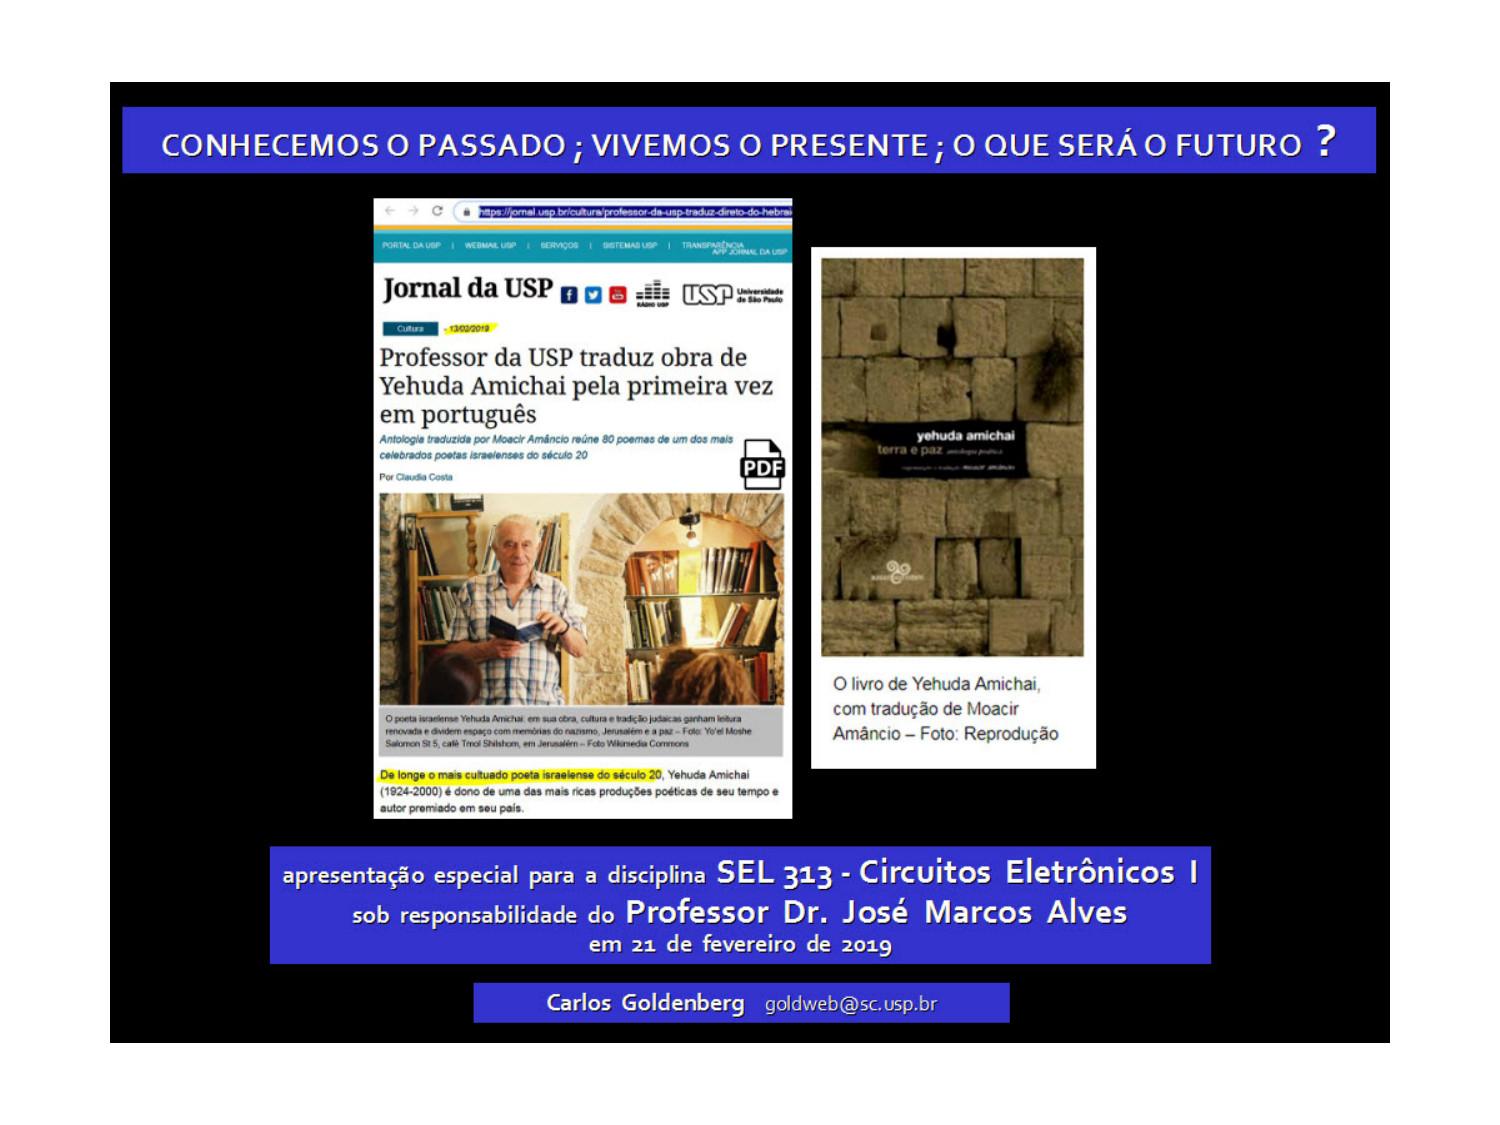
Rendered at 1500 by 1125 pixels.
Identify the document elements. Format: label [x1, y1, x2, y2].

picture [109, 82, 1391, 1043]
